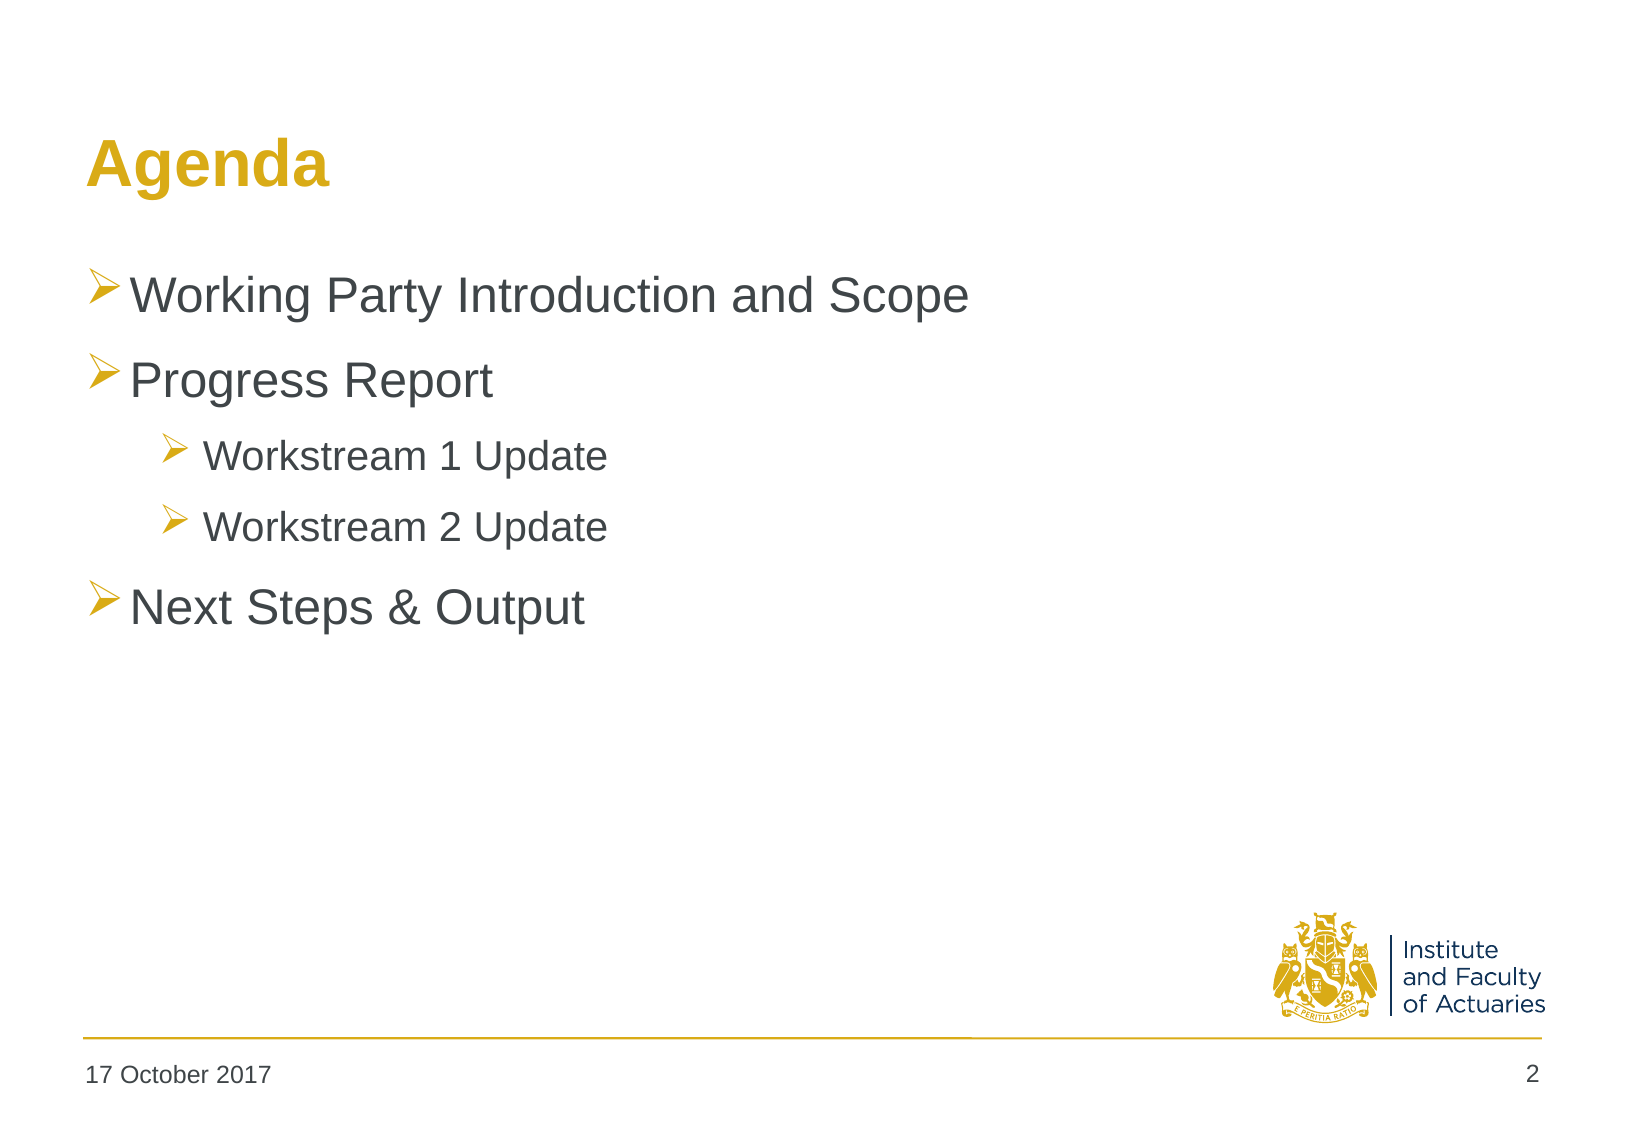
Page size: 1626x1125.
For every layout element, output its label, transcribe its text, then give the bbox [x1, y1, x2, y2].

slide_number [70, 1051, 429, 1106]
slide_number 2 [1439, 1050, 1555, 1106]
title Agenda [70, 66, 1544, 254]
list Working Party Introduction and Scope Progress Report Workstream 1 Update Workstream 2 Update Next Steps & Output [70, 255, 1581, 1017]
